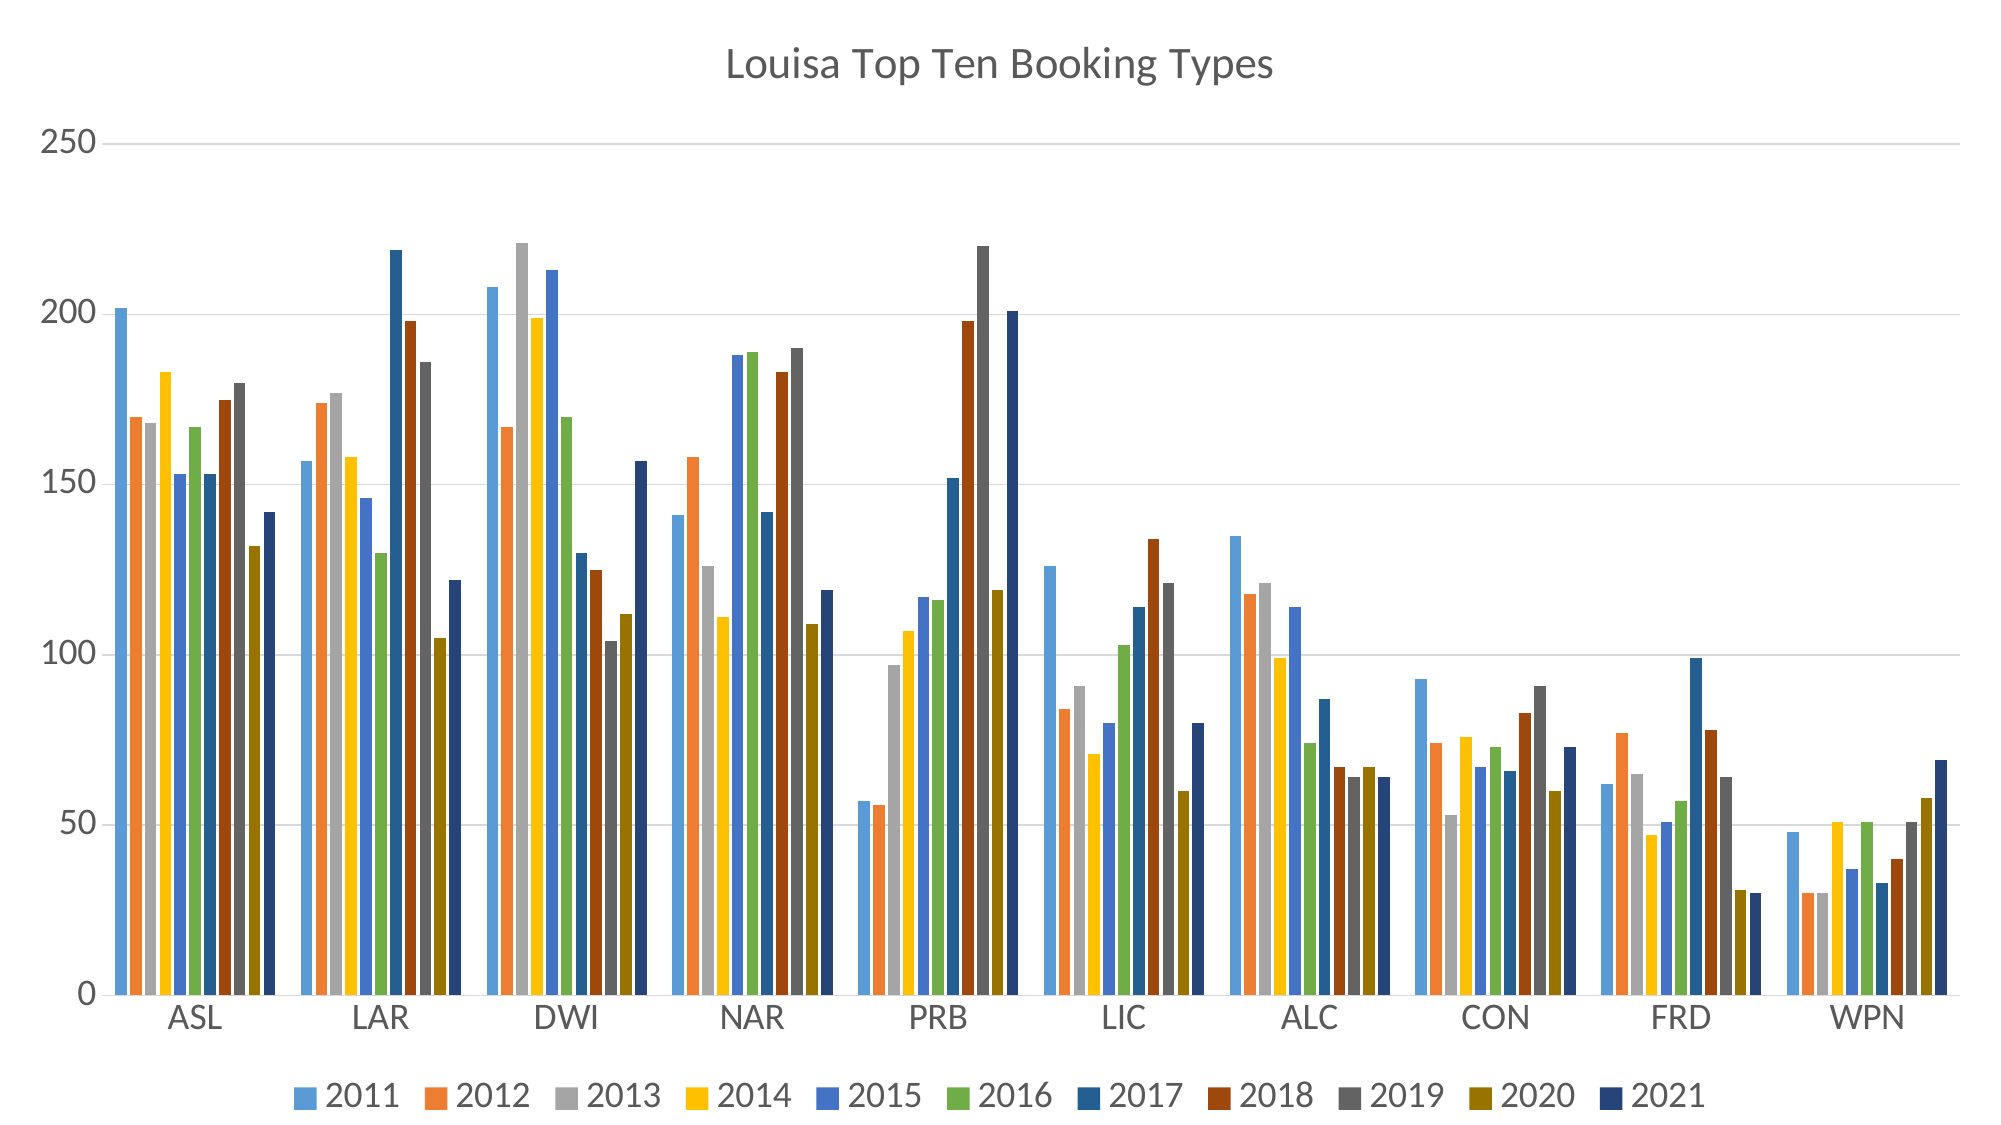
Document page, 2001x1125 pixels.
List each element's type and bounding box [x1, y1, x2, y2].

chart [0, 0, 2000, 1125]
